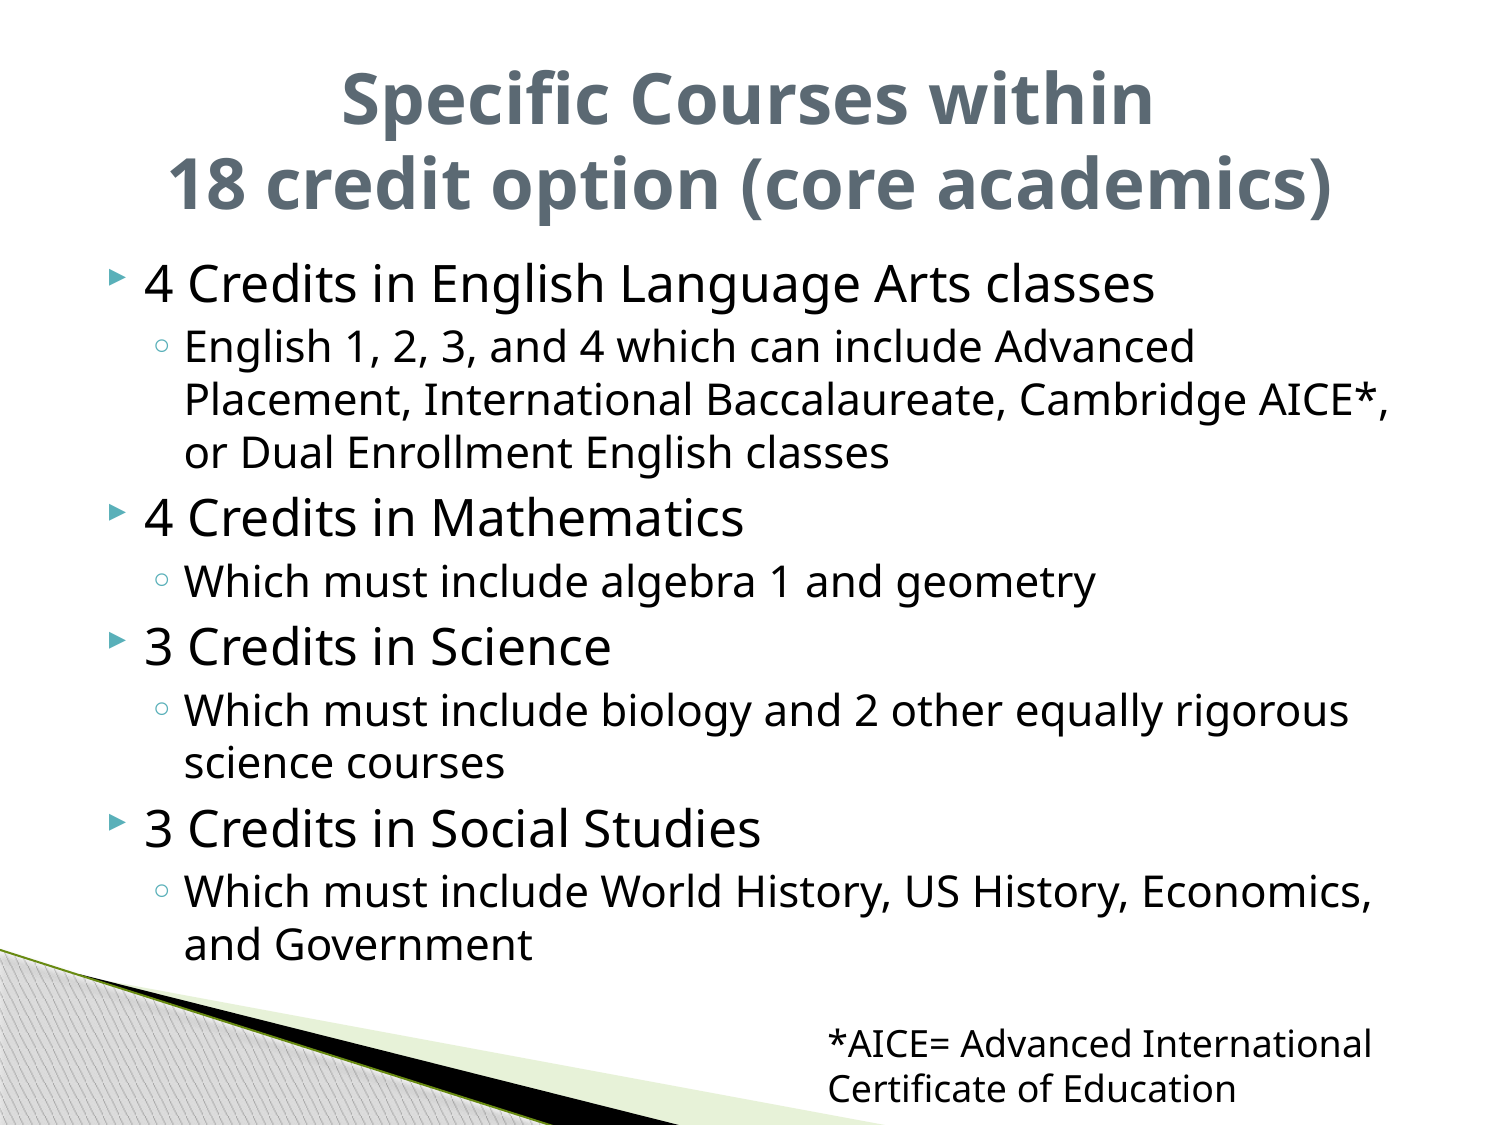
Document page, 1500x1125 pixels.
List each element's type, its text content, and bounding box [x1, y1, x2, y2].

title Specific Courses within 18 credit option (core academics) [75, 45, 1425, 233]
list 4 Credits in English Language Arts classes English 1, 2, 3, and 4 which can include Advanced Placement, International Baccalaureate, Cambridge AICE*, or Dual Enrollment English classes 4 Credits in Mathematics Which must include algebra 1 and geometry 3 Credits in Science Which must include biology and 2 other equally rigorous science courses 3 Credits in Social Studies Which must include World History, US History, Economics, and Government [75, 243, 1425, 986]
text_box *AICE= Advanced International Certificate of Education [812, 1012, 1438, 1118]
